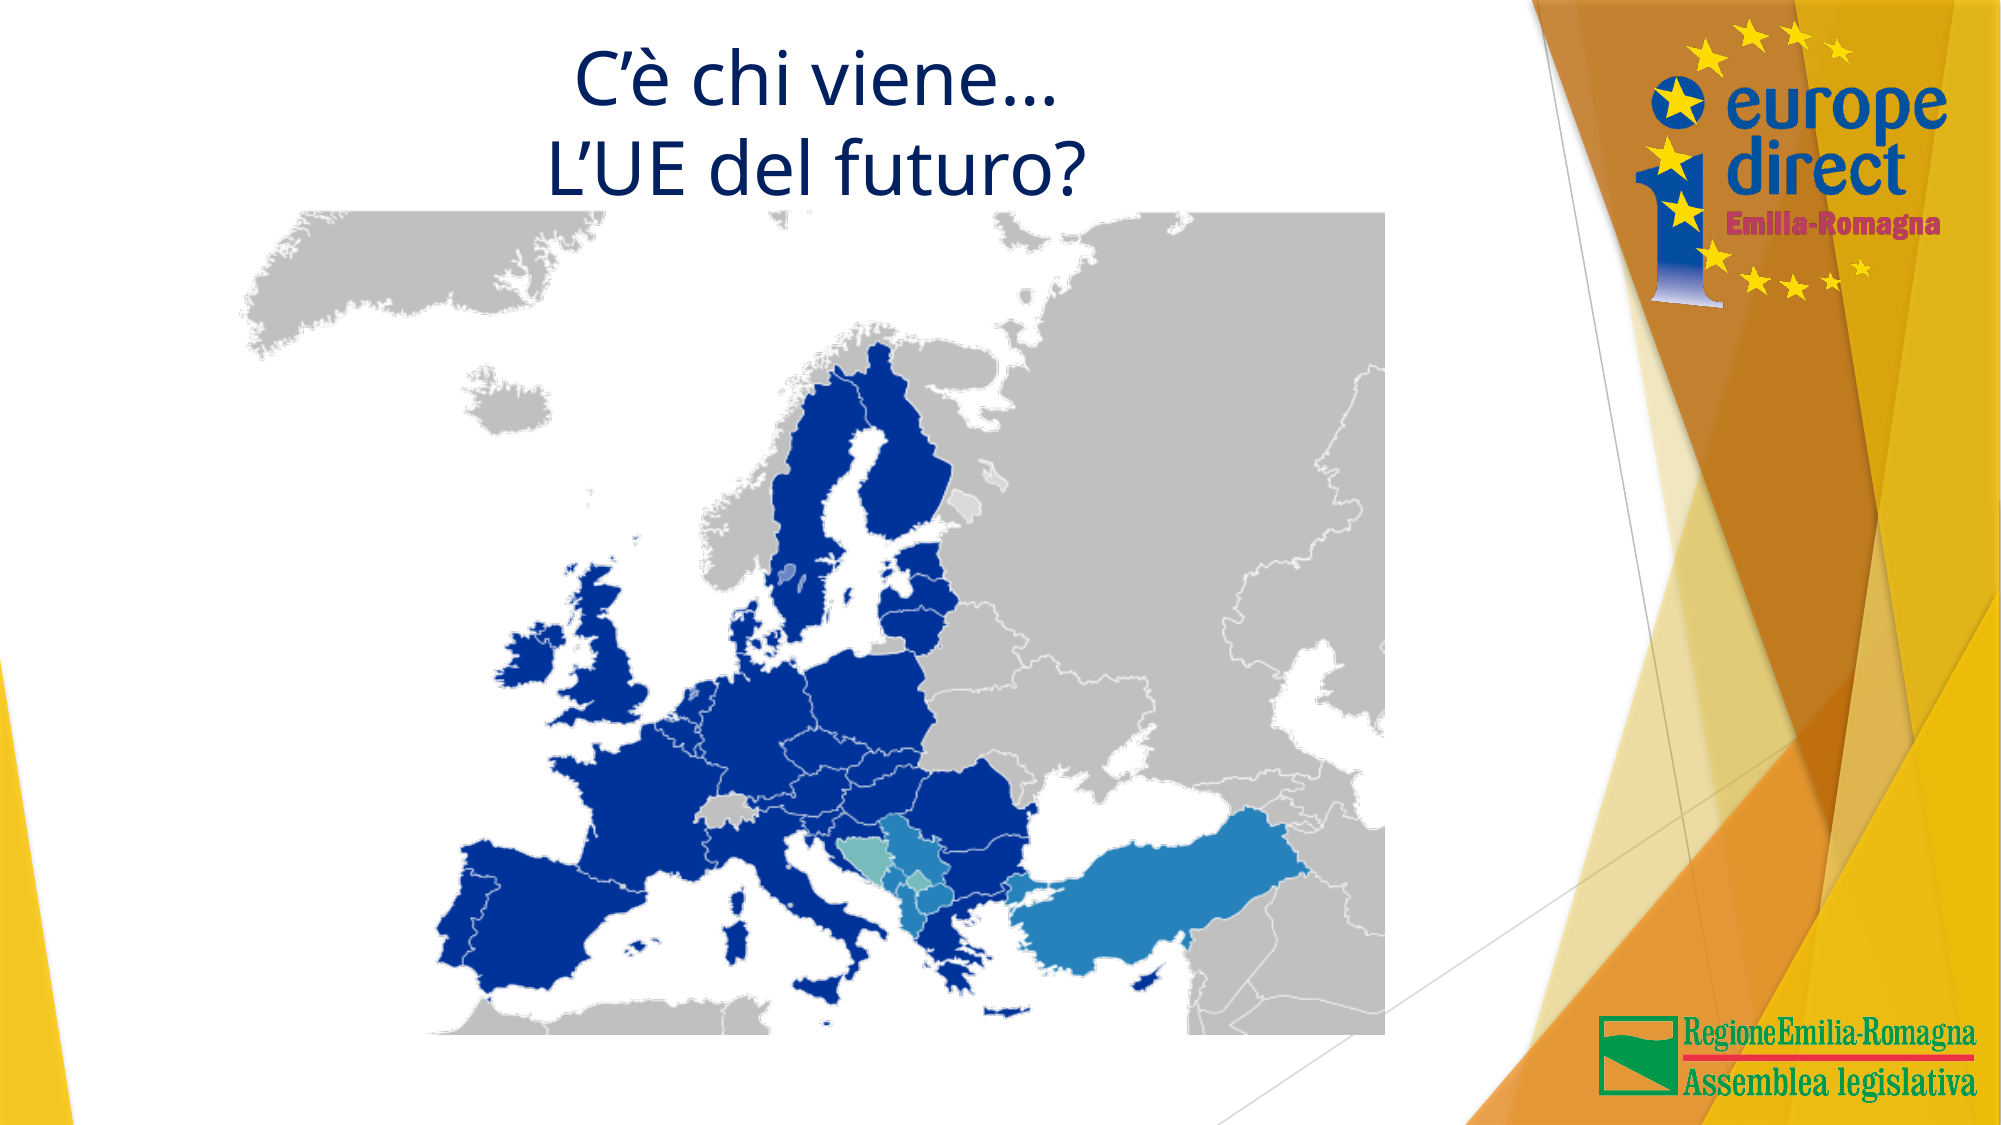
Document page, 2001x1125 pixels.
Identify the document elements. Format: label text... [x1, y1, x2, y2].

picture [238, 210, 1386, 1036]
picture [1599, 1016, 1977, 1103]
title C’è chi viene… L’UE del futuro? [111, 22, 1522, 317]
picture [1614, 0, 1961, 333]
